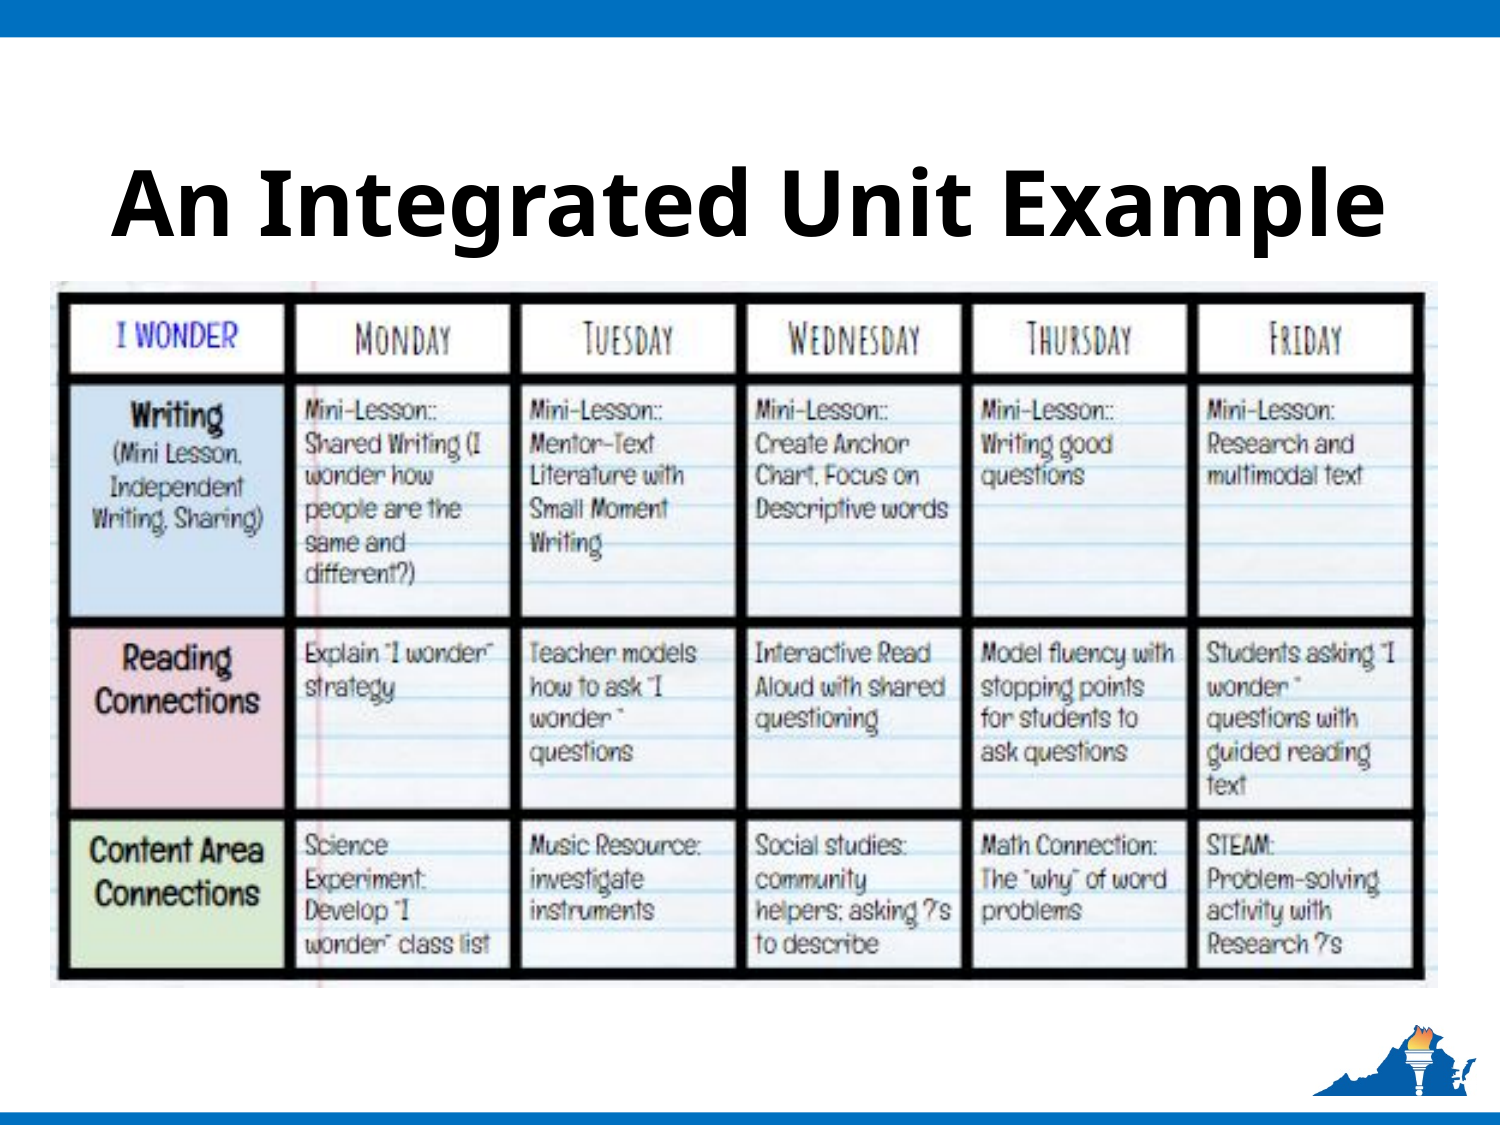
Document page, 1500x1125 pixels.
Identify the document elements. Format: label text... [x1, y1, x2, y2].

picture [1312, 1025, 1477, 1096]
picture [49, 281, 1438, 988]
title An Integrated Unit Example [75, 75, 1425, 263]
